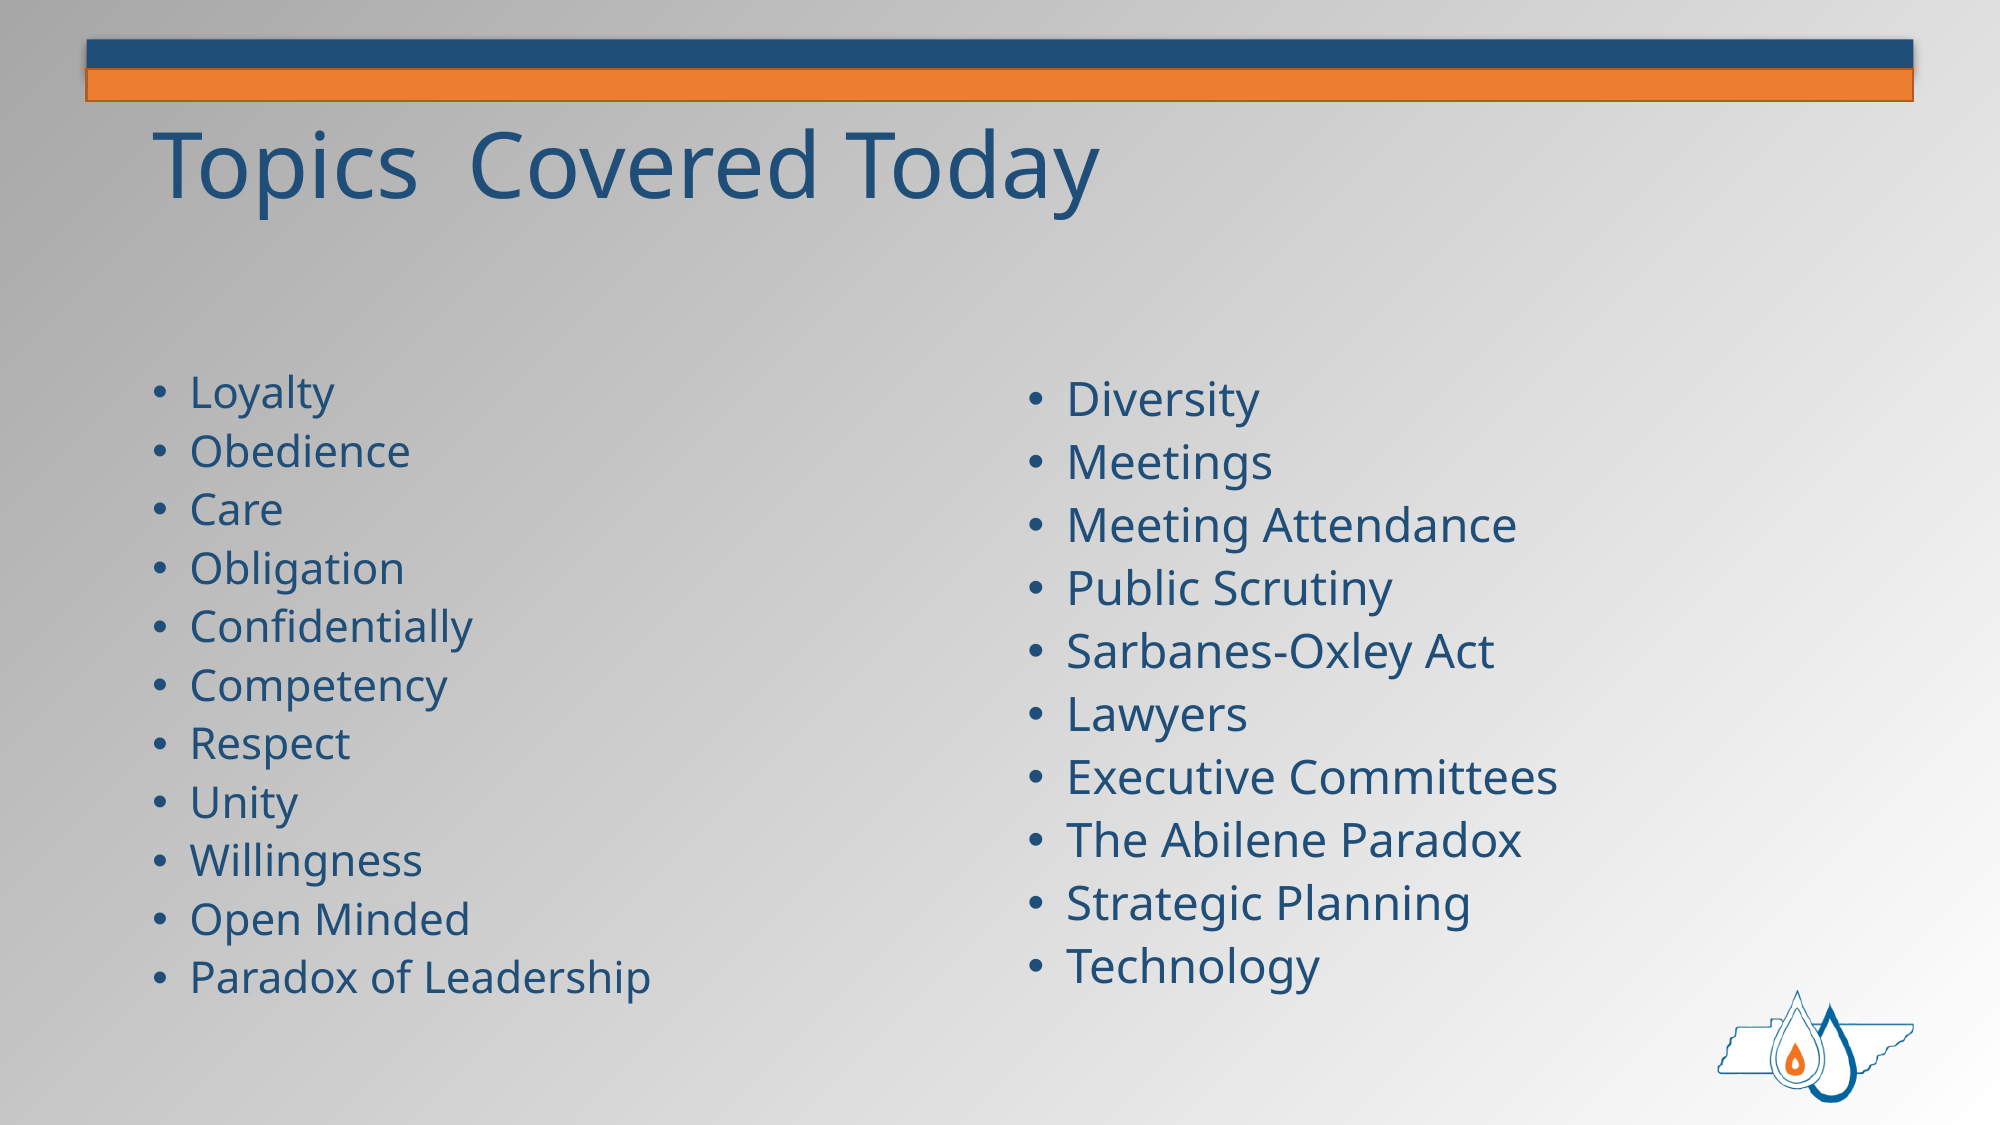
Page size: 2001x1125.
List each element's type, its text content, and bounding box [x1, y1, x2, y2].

text_box [86, 39, 1914, 68]
list Loyalty Obedience Care Obligation Confidentially Competency Respect Unity Willingness Open Minded Paradox of Leadership [137, 299, 988, 1014]
list Diversity Meetings Meeting Attendance Public Scrutiny Sarbanes-Oxley Act Lawyers Executive Committees The Abilene Paradox Strategic Planning Technology [1012, 299, 1863, 1014]
title Topics Covered Today [137, 102, 1863, 278]
text_box [85, 68, 1914, 102]
picture [1717, 990, 1914, 1103]
